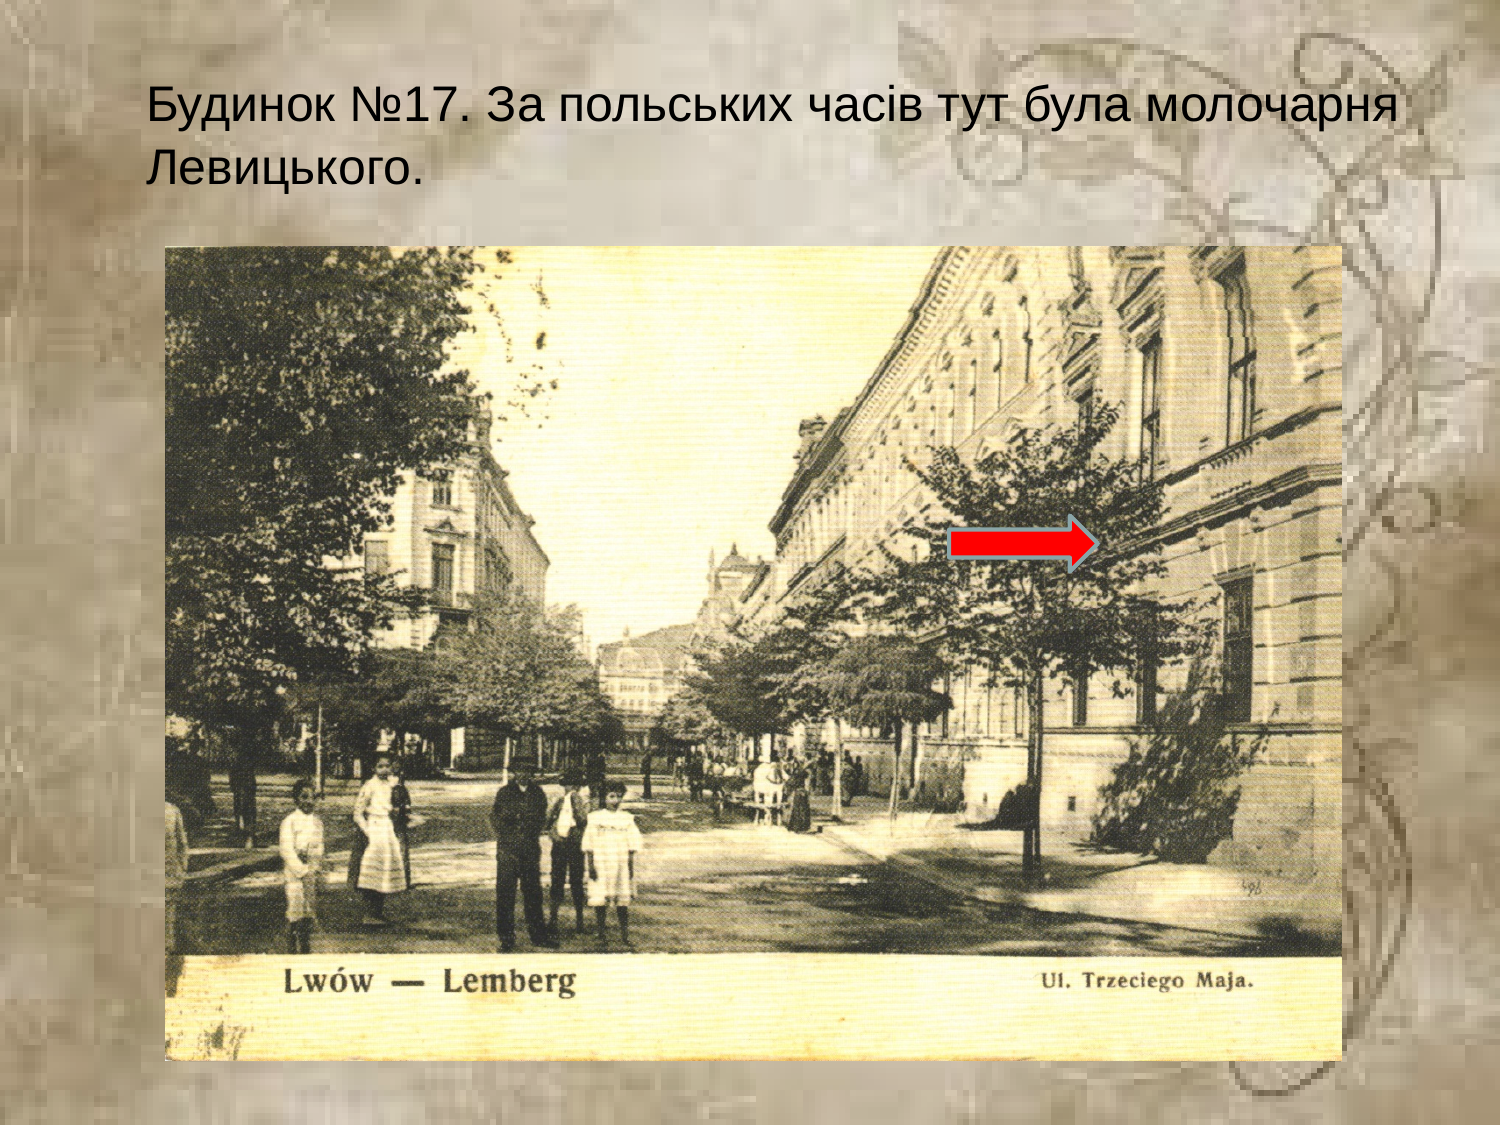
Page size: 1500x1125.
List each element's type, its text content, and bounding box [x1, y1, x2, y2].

picture [165, 245, 1342, 1061]
list Будинок №17. За польських часів тут була молочарня Левицького. [74, 46, 1430, 235]
